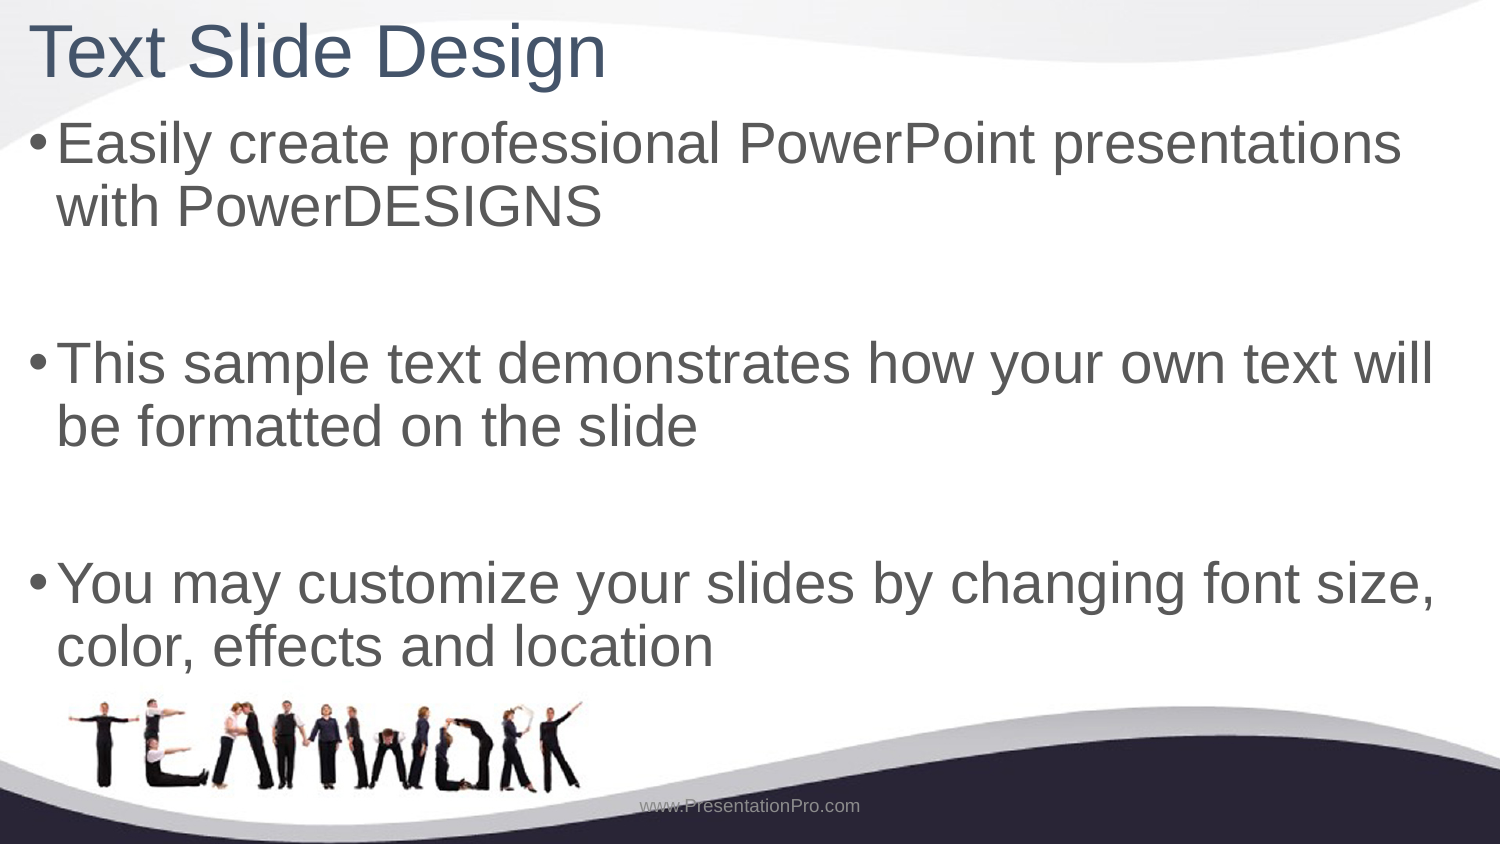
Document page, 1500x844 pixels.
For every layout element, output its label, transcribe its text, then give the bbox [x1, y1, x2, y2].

footer www.PresentationPro.com [496, 782, 1004, 827]
picture [0, 0, 1500, 844]
title Text Slide Design [17, 7, 1470, 100]
list Easily create professional PowerPoint presentations with PowerDESIGNS This sample text demonstrates how your own text will be formatted on the slide You may customize your slides by changing font size, color, effects and location [17, 107, 1470, 719]
